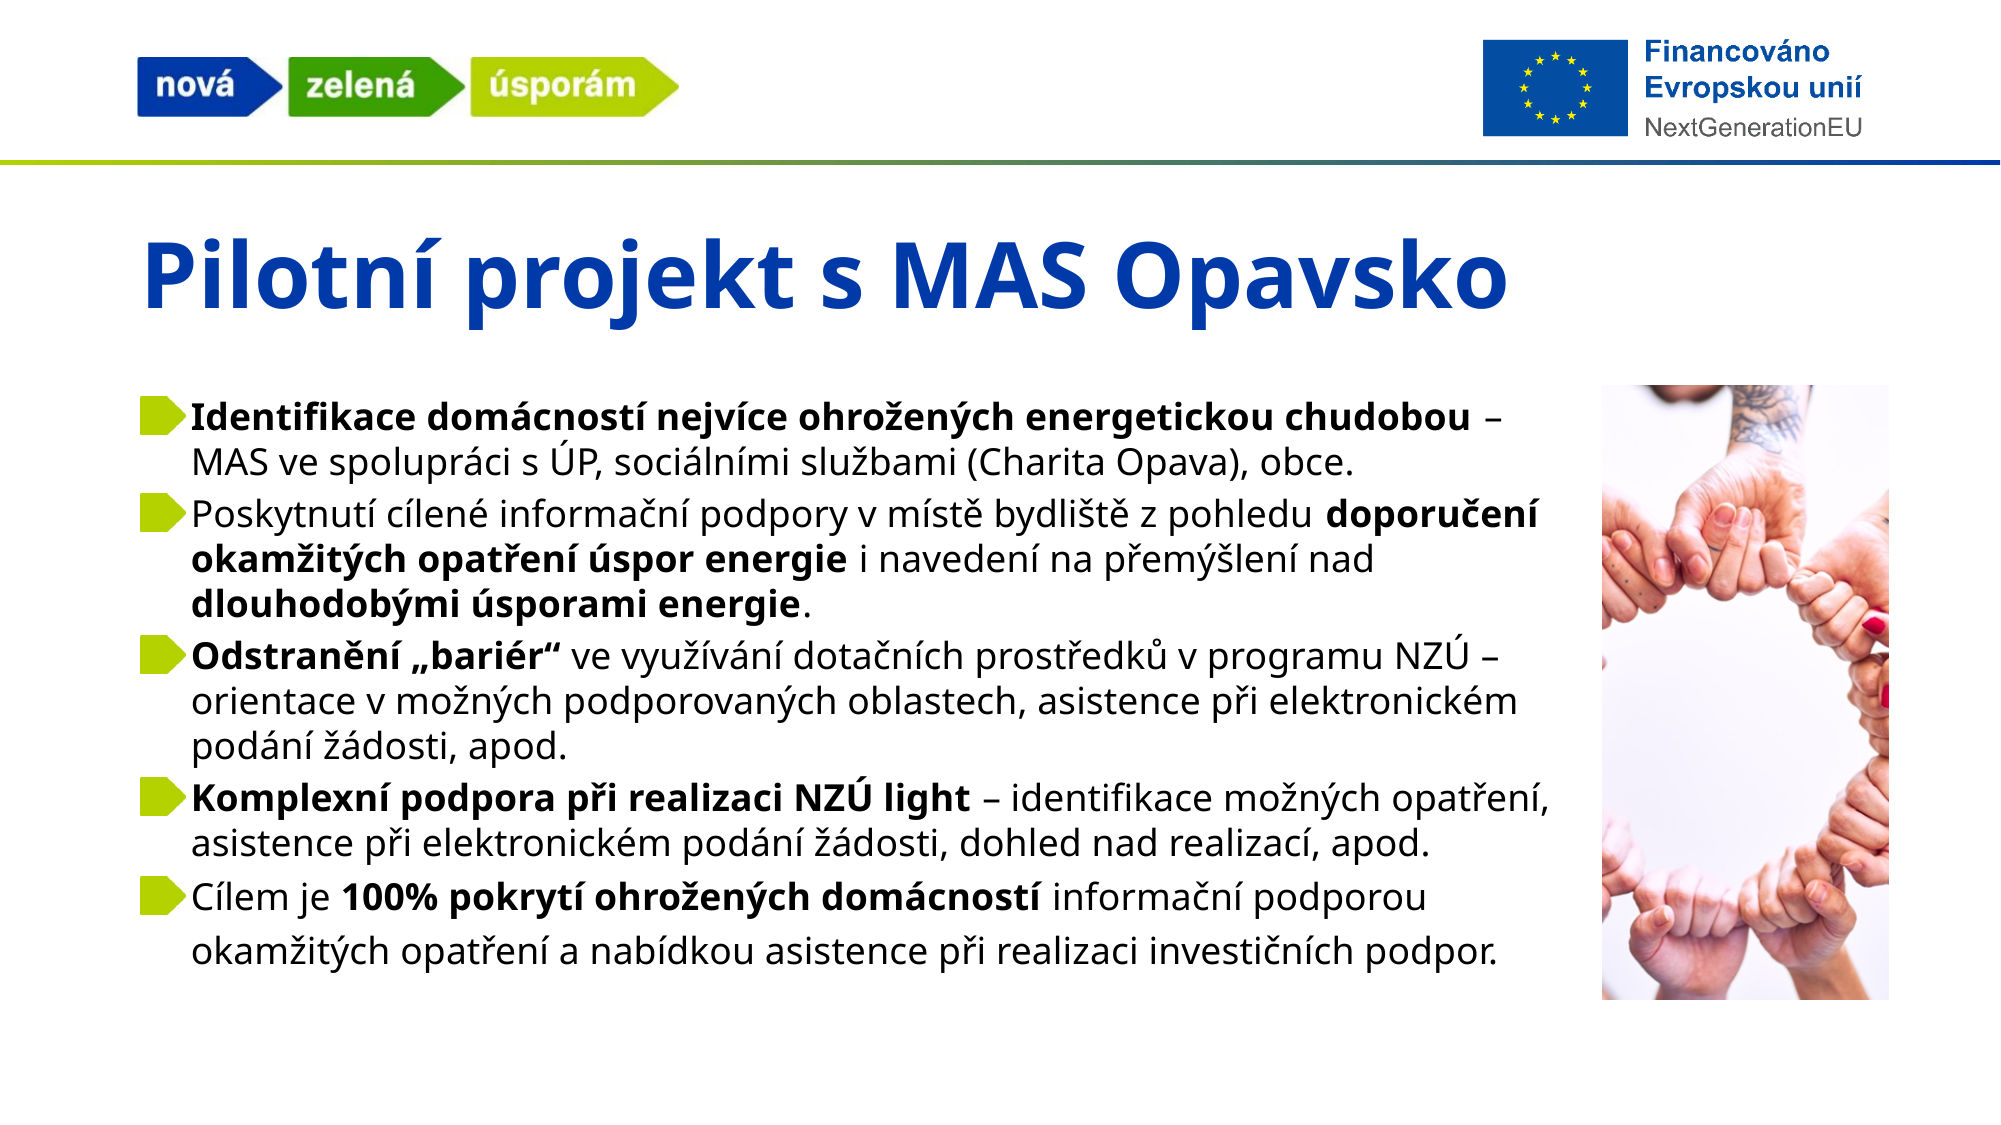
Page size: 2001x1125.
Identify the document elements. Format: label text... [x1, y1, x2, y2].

title Pilotní projekt s MAS Opavsko [125, 209, 1852, 338]
picture [137, 57, 679, 117]
picture [140, 635, 186, 674]
picture [0, 160, 2001, 165]
picture [140, 396, 186, 435]
picture [140, 876, 186, 915]
picture [140, 777, 186, 816]
list Identifikace domácností nejvíce ohrožených energetickou chudobou – MAS ve spolupráci s ÚP, sociálními službami (Charita Opava), obce. Poskytnutí cílené informační podpory v místě bydliště z pohledu doporučení okamžitých opatření úspor energie i navedení na přemýšlení nad dlouhodobými úsporami energie. Odstranění „bariér“ ve využívání dotačních prostředků v programu NZÚ – orientace v možných podporovaných oblastech, asistence při elektronickém podání žádosti, apod. Komplexní podpora při realizaci NZÚ light – identifikace možných opatření, asistence při elektronickém podání žádosti, dohled nad realizací, apod. Cílem je 100% pokrytí ohrožených domácností informační podporou okamžitých opatření a nabídkou asistence při realizaci investičních podpor. [125, 385, 1580, 1000]
picture [140, 493, 186, 532]
picture [1601, 385, 1889, 1000]
picture [1472, 24, 1890, 149]
